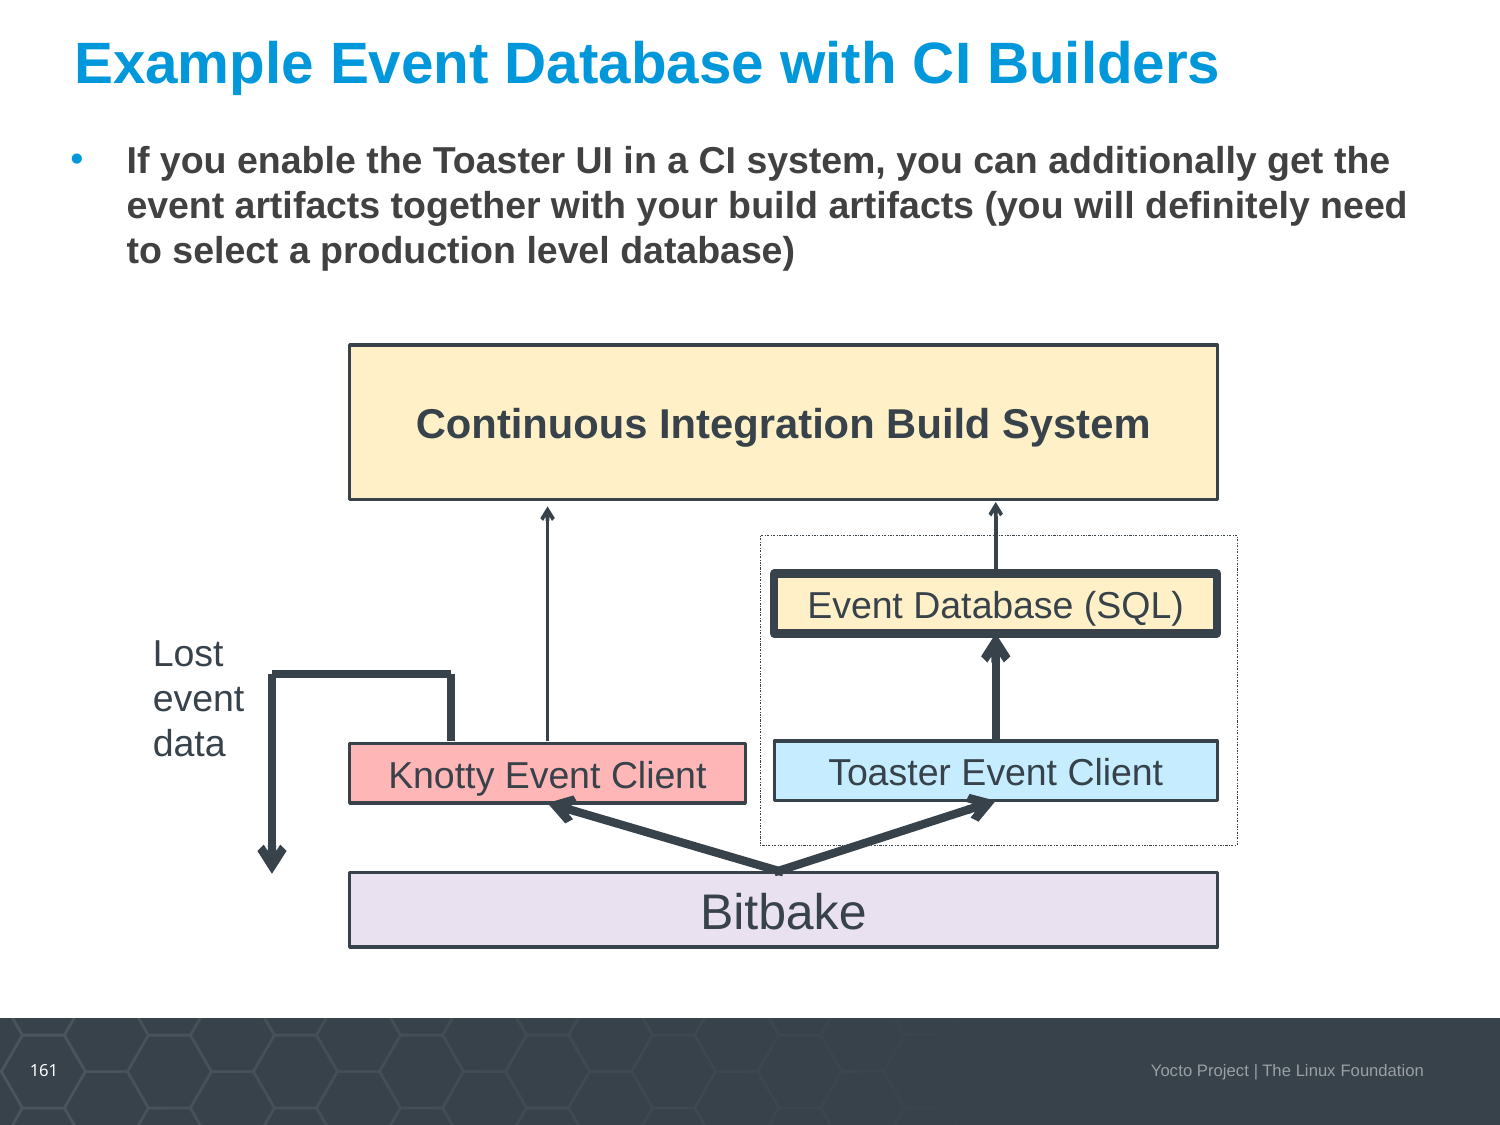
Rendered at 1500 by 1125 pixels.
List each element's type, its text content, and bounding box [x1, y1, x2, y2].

list If you enable the Toaster UI in a CI system, you can additionally get the event artifacts together with your build artifacts (you will definitely need to select a production level database) [70, 135, 1421, 983]
title Example Event Database with CI Builders [74, 40, 1425, 187]
text_box [759, 535, 1237, 846]
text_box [774, 801, 996, 873]
text_box Continuous Integration Build System [349, 344, 1218, 500]
picture [0, 0, 1500, 1125]
text_box Bitbake [349, 872, 1218, 947]
text_box Lost event data [138, 622, 316, 772]
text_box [547, 803, 784, 873]
text_box Knotty Event Client [349, 743, 746, 803]
